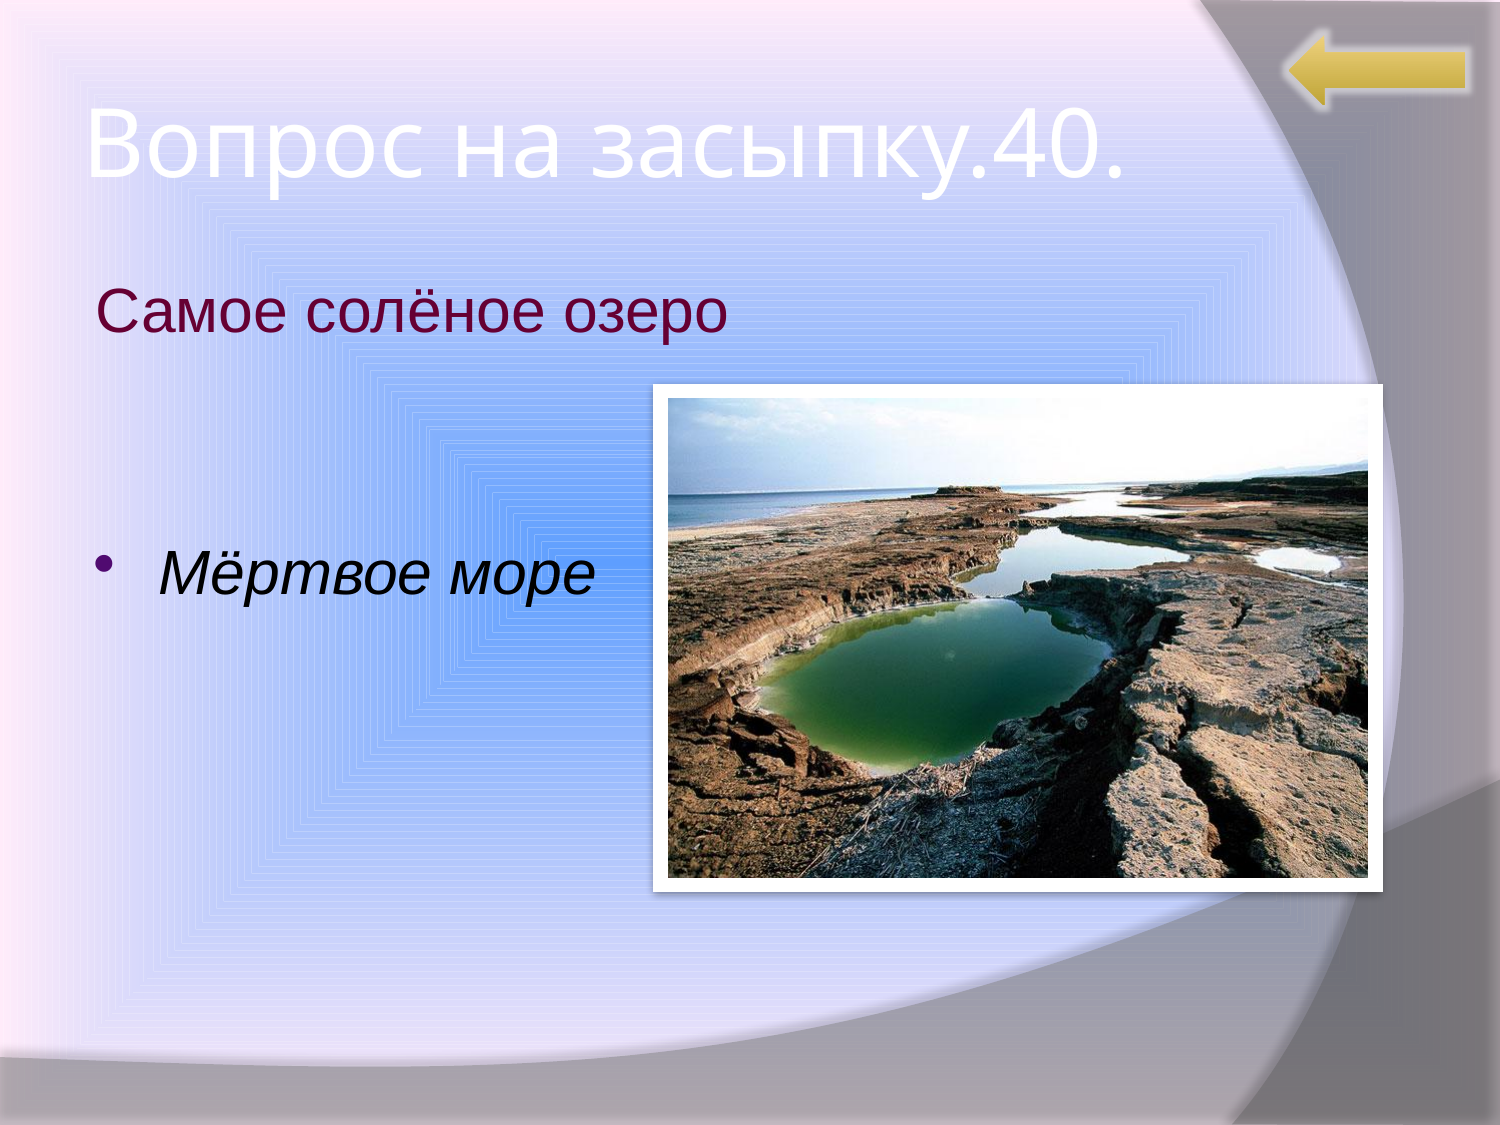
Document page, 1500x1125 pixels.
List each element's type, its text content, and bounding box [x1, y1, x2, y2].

text_box [1288, 35, 1465, 106]
title Вопрос на засыпку.40. [75, 45, 1300, 233]
picture [667, 398, 1369, 878]
list Самое солёное озеро Мёртвое море [75, 262, 1300, 1005]
